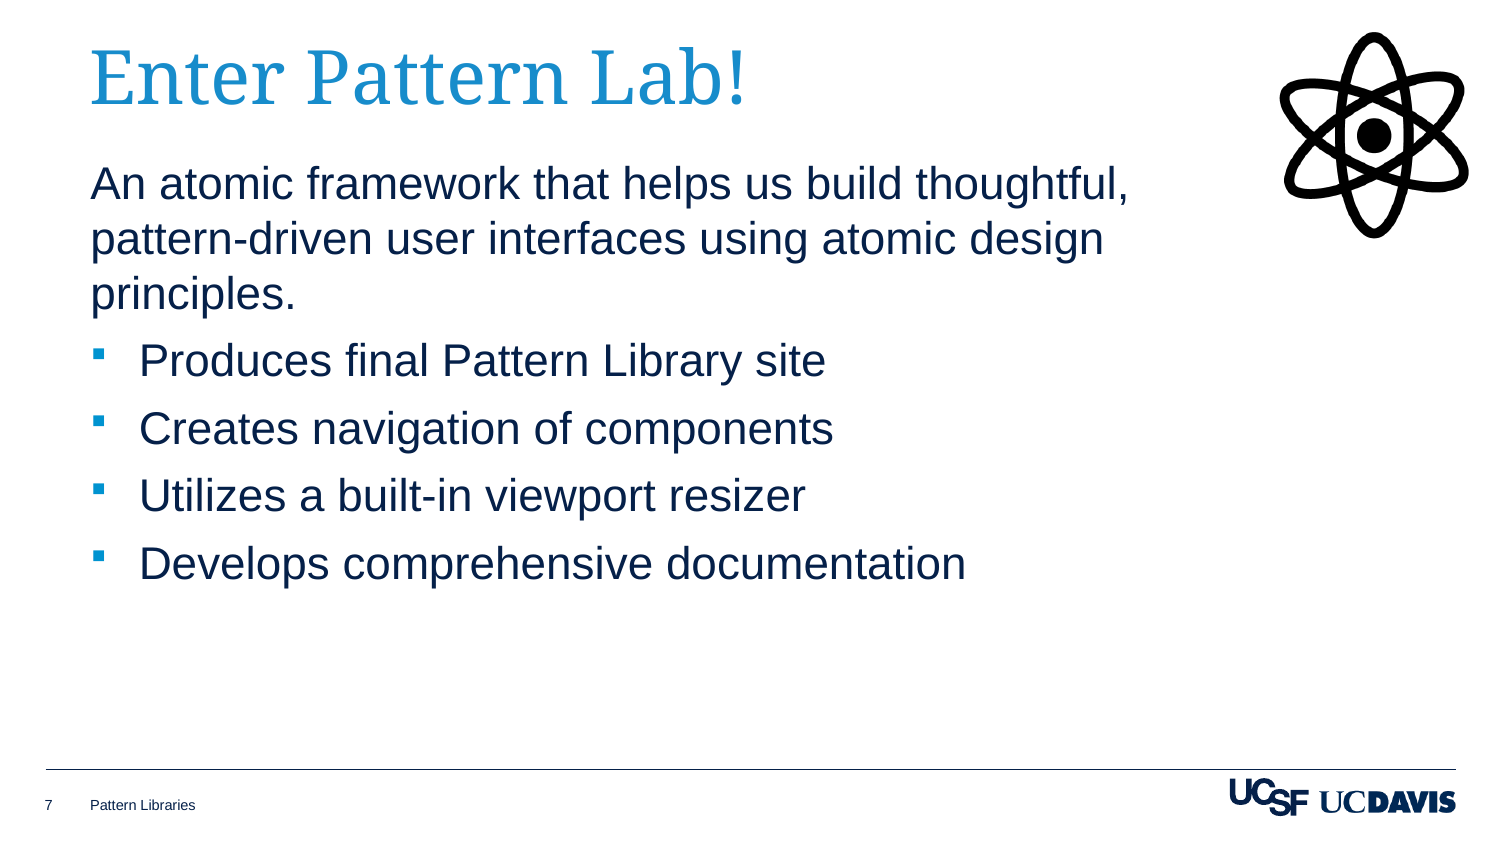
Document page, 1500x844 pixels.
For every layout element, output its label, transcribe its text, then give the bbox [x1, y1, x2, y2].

list An atomic framework that helps us build thoughtful, pattern-driven user interfaces using atomic design principles. Produces final Pattern Library site Creates navigation of components Utilizes a built-in viewport resizer Develops comprehensive documentation [75, 145, 1271, 711]
footer Pattern Libraries [89, 796, 798, 813]
picture [1317, 787, 1456, 815]
picture [1255, 27, 1471, 242]
slide_number 7 [44, 793, 85, 814]
title Enter Pattern Lab! [74, 52, 1250, 128]
